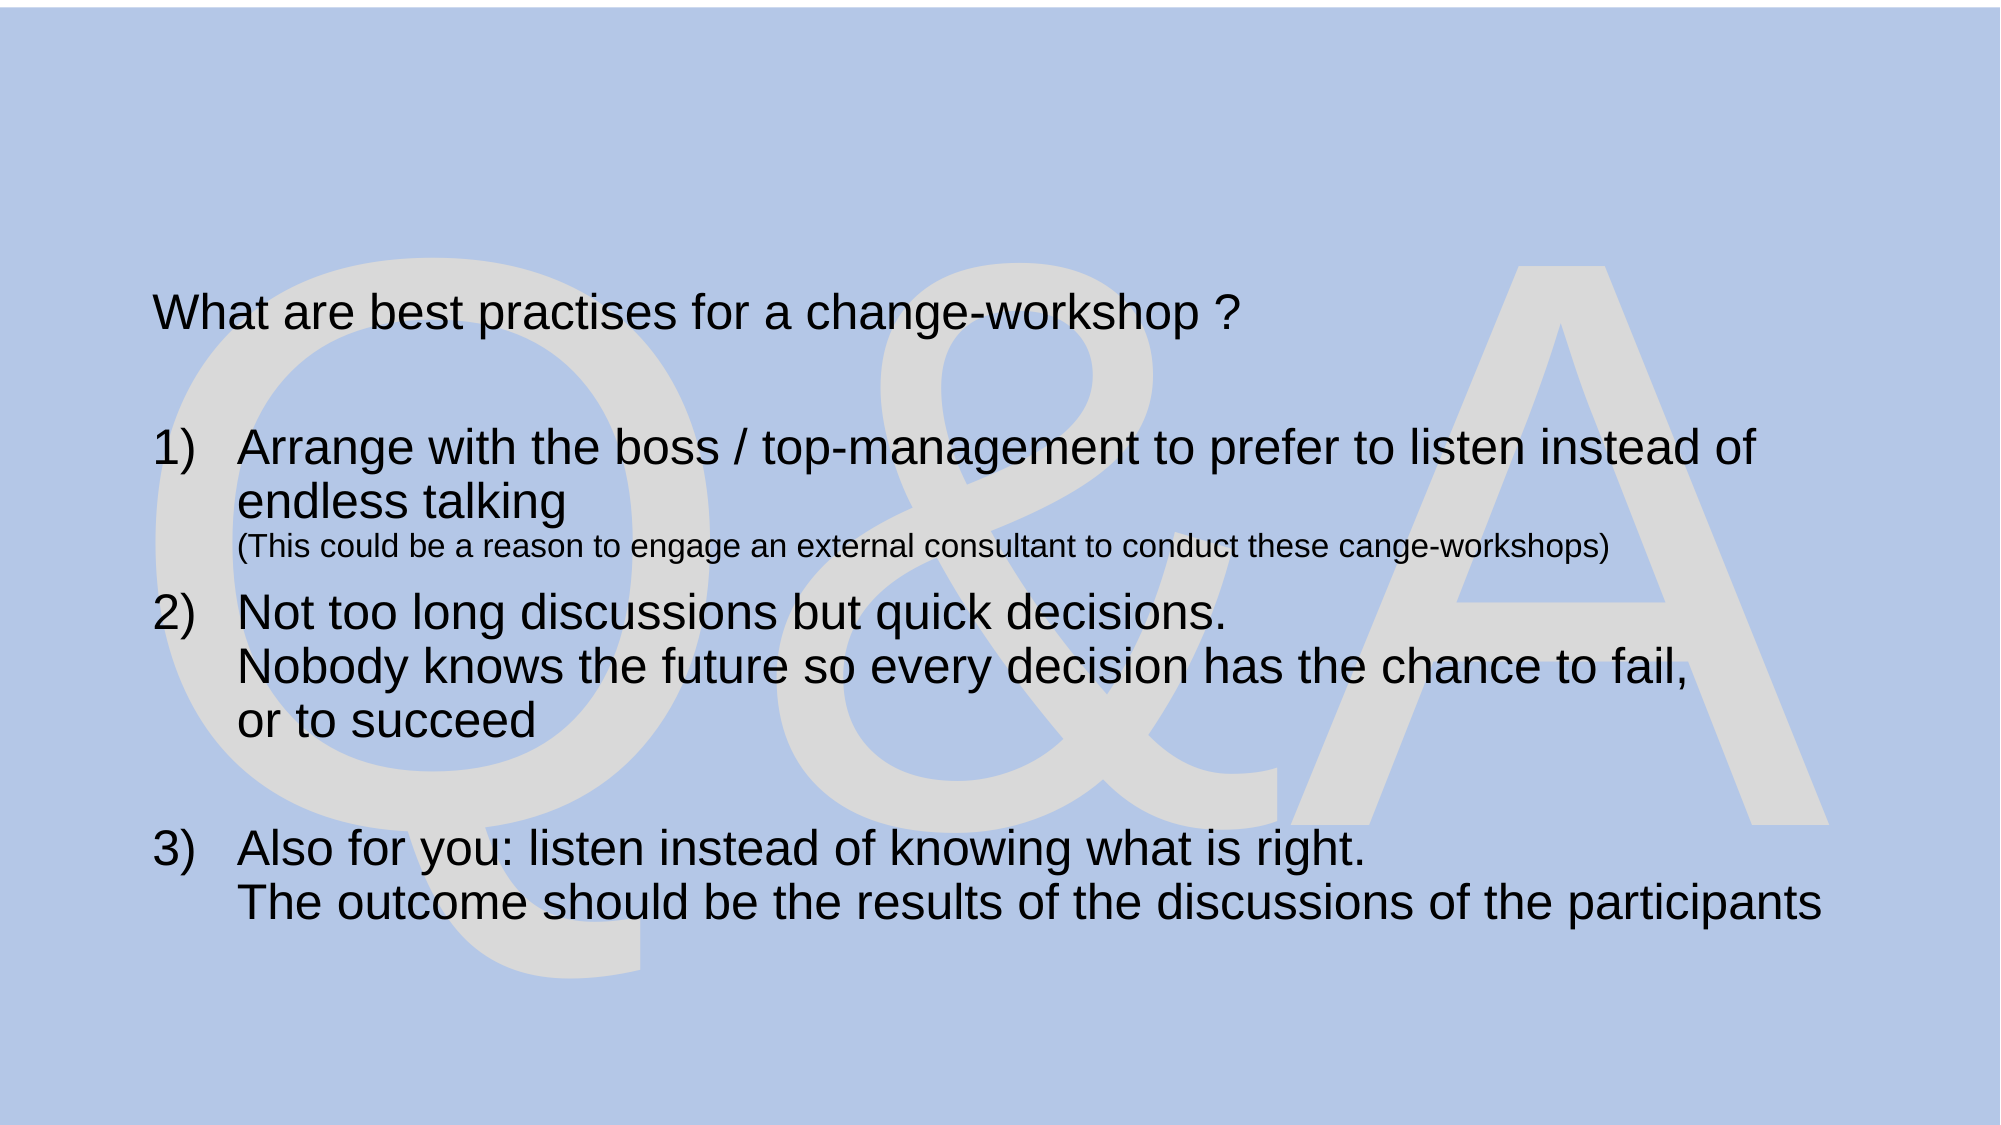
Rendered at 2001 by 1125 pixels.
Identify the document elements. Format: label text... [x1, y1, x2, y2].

list What are best practises for a change-workshop ? Arrange with the boss / top-management to prefer to listen instead of endless talking (This could be a reason to engage an external consultant to conduct these cange-workshops) Not too long discussions but quick decisions. Nobody knows the future so every decision has the chance to fail, or to succeed Also for you: listen instead of knowing what is right. The outcome should be the results of the discussions of the participants [137, 278, 1863, 993]
text_box Q&A [102, 273, 1875, 852]
text_box [0, 7, 2000, 1125]
